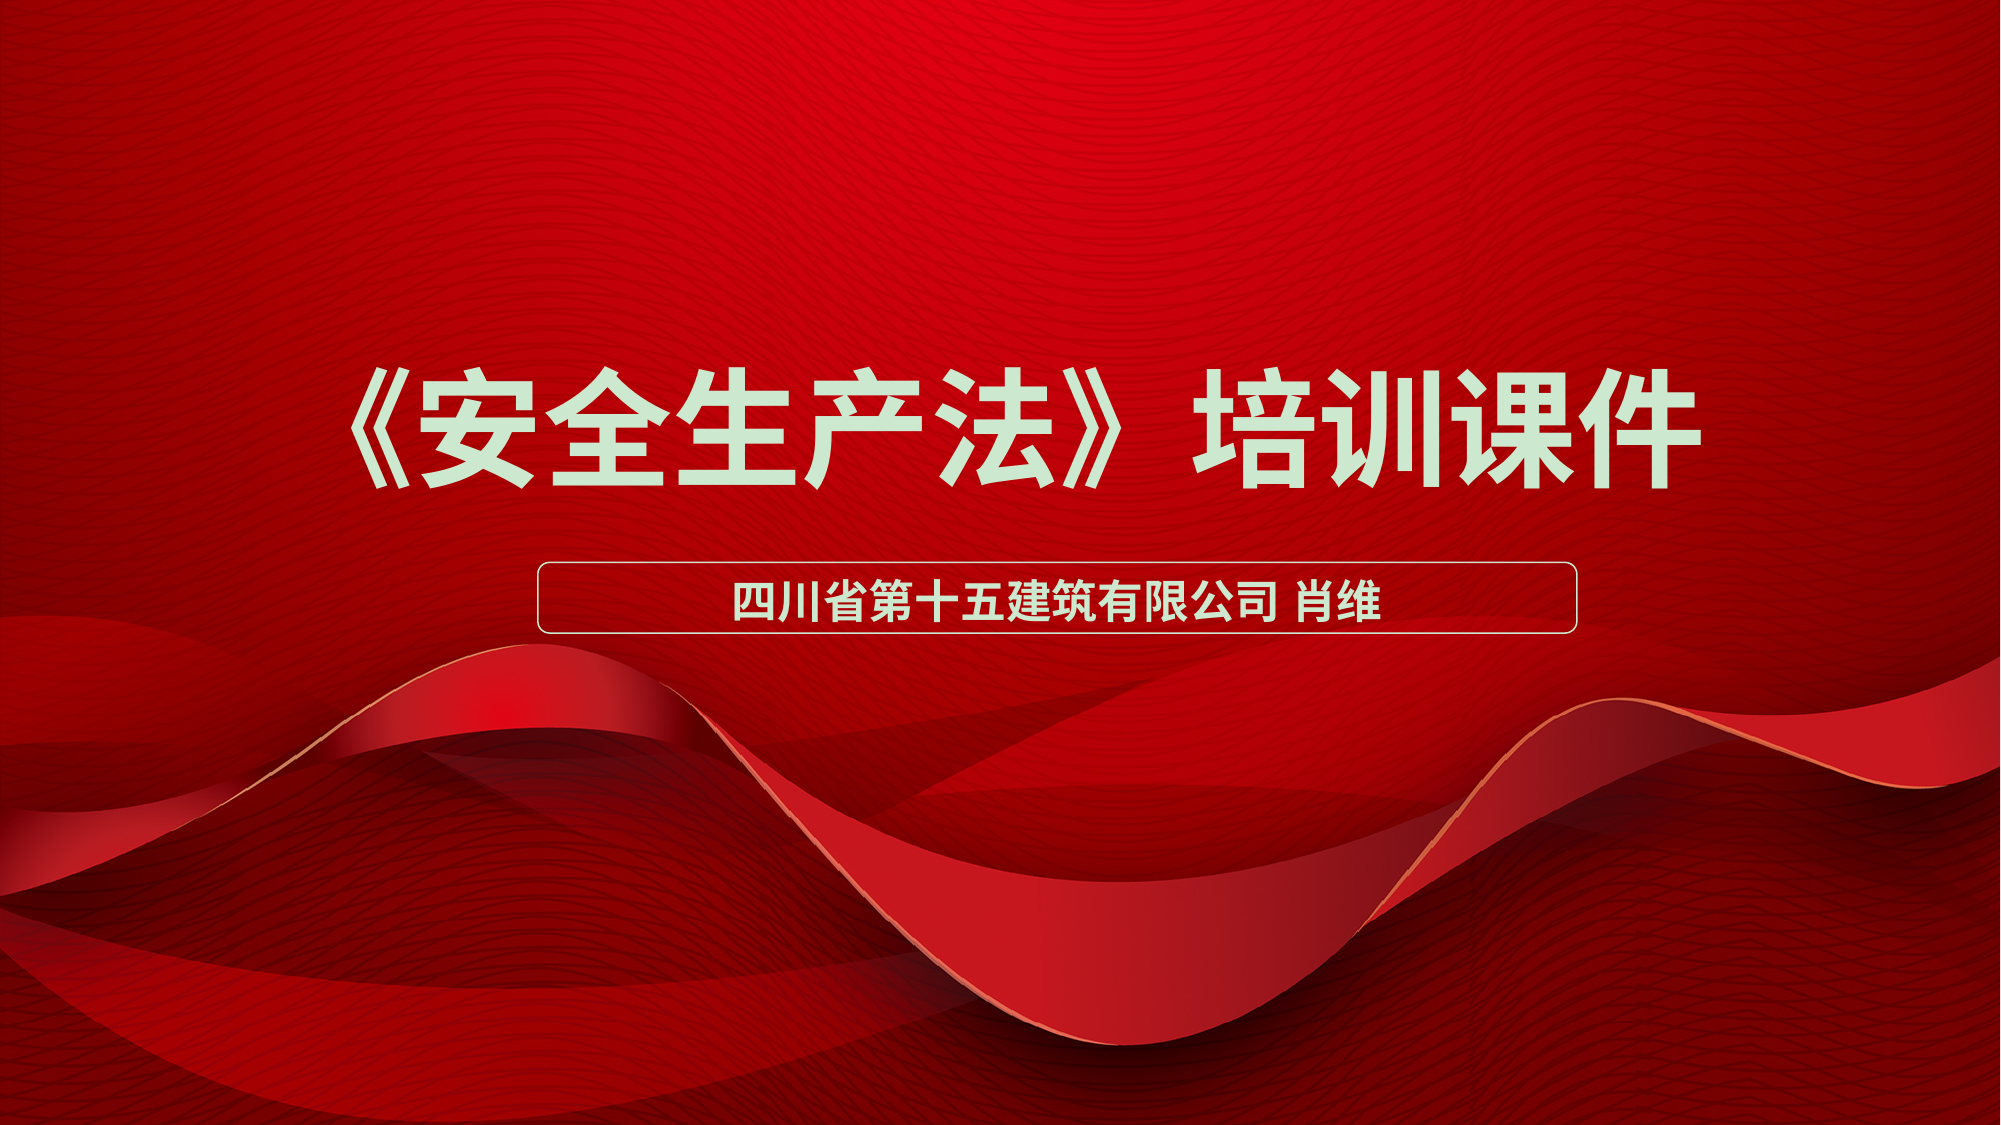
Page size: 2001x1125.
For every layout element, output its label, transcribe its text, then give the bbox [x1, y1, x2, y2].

text_box 《安全生产法》培训课件 [91, 314, 1900, 537]
text_box [255, 115, 1821, 333]
picture [0, 0, 2001, 1125]
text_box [537, 562, 1577, 690]
